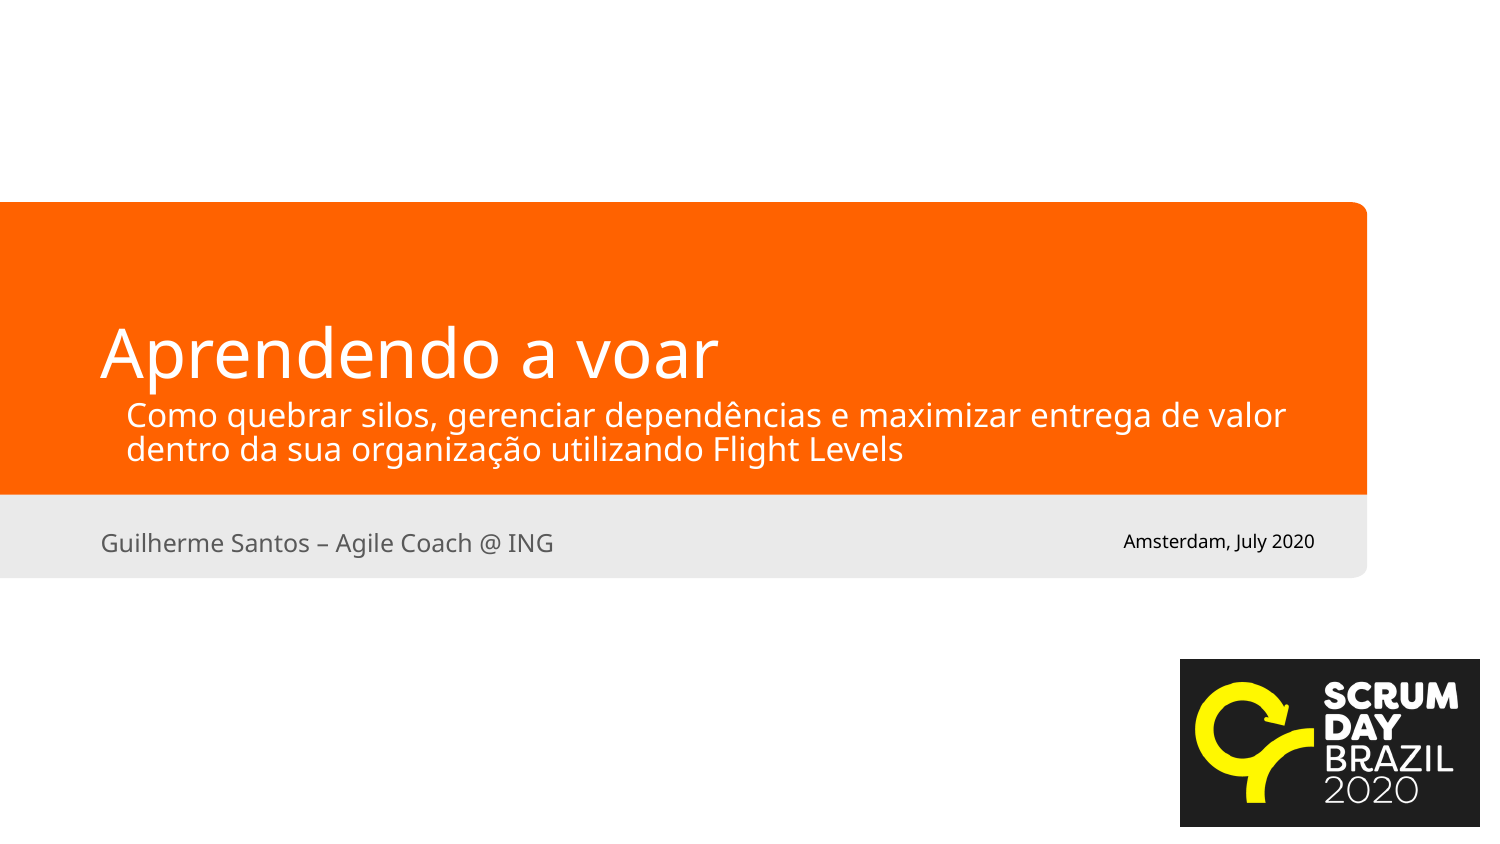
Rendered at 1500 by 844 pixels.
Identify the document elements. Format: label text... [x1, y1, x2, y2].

list Como quebrar silos, gerenciar dependências e maximizar entrega de valor dentro da sua organização utilizando Flight Levels [0, 384, 1330, 436]
title Aprendendo a voar [85, 281, 1331, 432]
picture [1180, 658, 1480, 827]
subtitle Guilherme Santos – Agile Coach @ ING [85, 521, 902, 560]
list Amsterdam, July 2020 [910, 530, 1330, 565]
